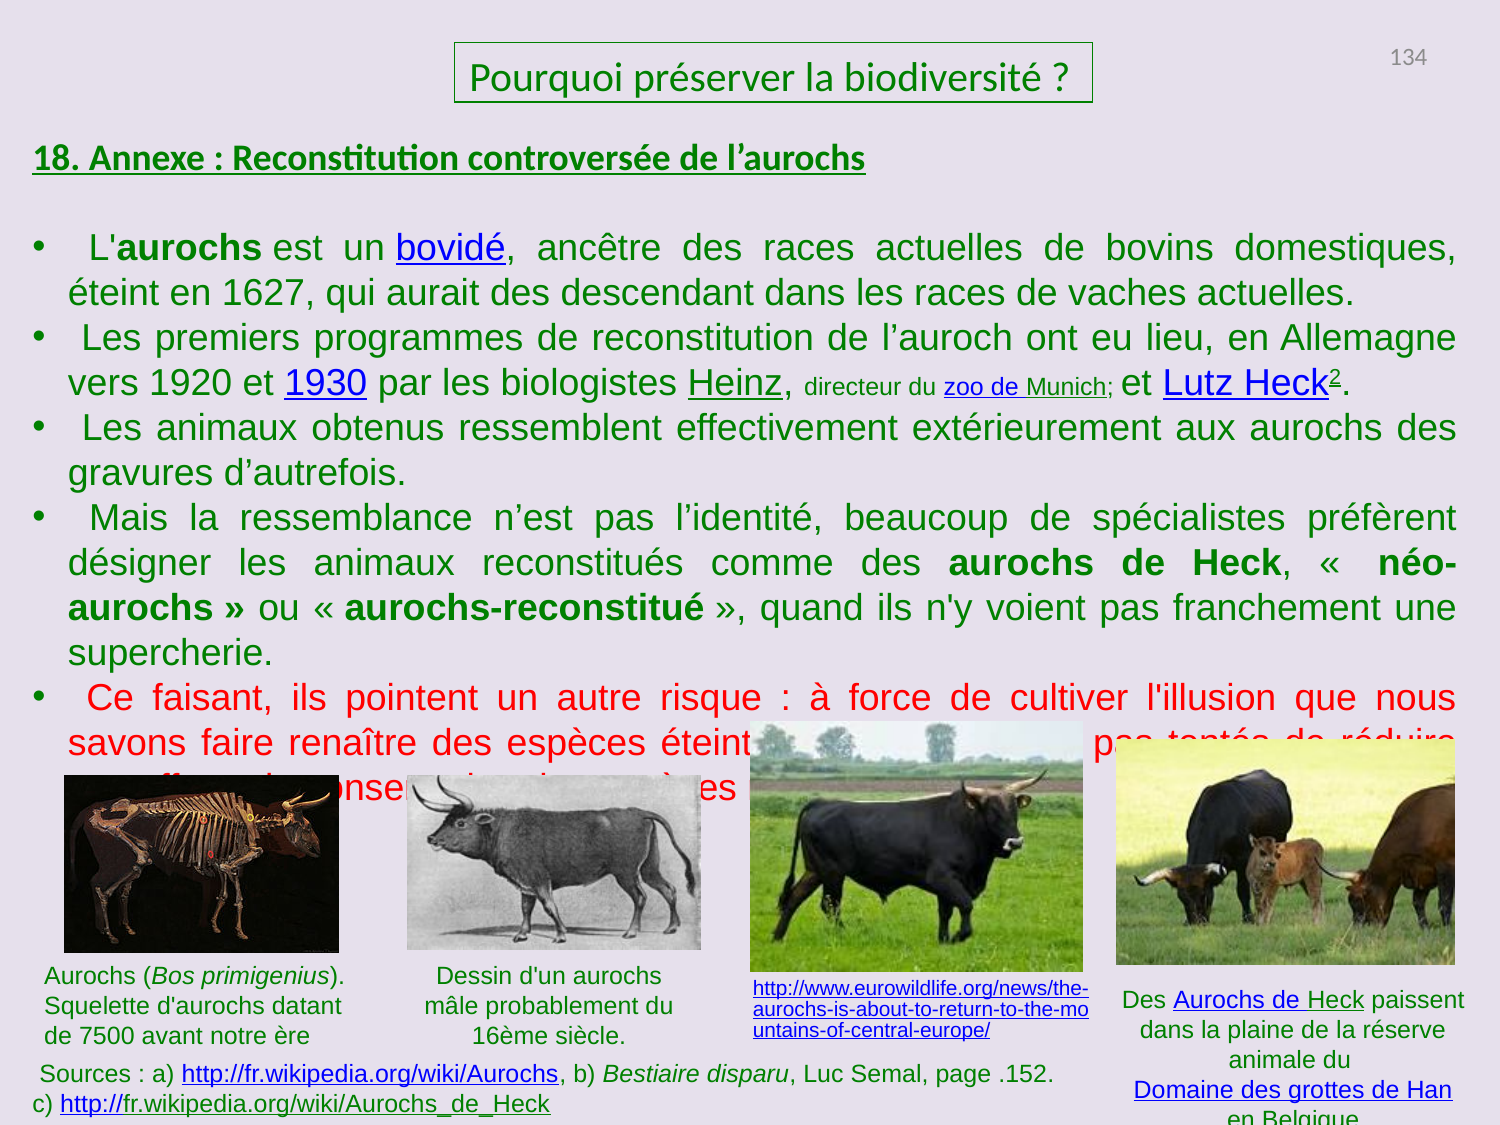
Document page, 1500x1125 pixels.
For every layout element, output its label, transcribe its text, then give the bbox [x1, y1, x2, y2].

text_box http://www.eurowildlife.org/news/the-aurochs-is-about-to-return-to-the-mountains-of-central-europe/ [738, 967, 1105, 1007]
text_box Pourquoi préserver la biodiversité ? [454, 42, 1093, 102]
text_box 18. Annexe : Reconstitution controversée de l’aurochs L'aurochs est un bovidé, ancêtre des races actuelles de bovins domestiques, éteint en 1627, qui aurait des descendant dans les races de vaches actuelles. Les premiers programmes de reconstitution de l’auroch ont eu lieu, en Allemagne vers 1920 et 1930 par les biologistes Heinz, directeur du zoo de Munich; et Lutz Heck2. Les animaux obtenus ressemblent effectivement extérieurement aux aurochs des gravures d’autrefois. Mais la ressemblance n’est pas l’identité, beaucoup de spécialistes préfèrent désigner les animaux reconstitués comme des aurochs de Heck, « néo-aurochs » ou « aurochs-reconstitué », quand ils n'y voient pas franchement une supercherie. Ce faisant, ils pointent un autre risque : à force de cultiver l'illusion que nous savons faire renaître des espèces éteintes, ne serons-nous pas tentés de réduire nos efforts de conservation des espèces menacées ? [17, 125, 1472, 816]
text_box Sources : a) http://fr.wikipedia.org/wiki/Aurochs, b) Bestiaire disparu, Luc Semal, page .152. c) http://fr.wikipedia.org/wiki/Aurochs_de_Heck [17, 1050, 1070, 1125]
text_box Dessin d'un aurochs mâle probablement du 16ème siècle. [395, 952, 703, 1050]
picture [749, 721, 1083, 972]
picture [64, 774, 339, 953]
text_box Des Aurochs de Heck paissent dans la plaine de la réserve animale du Domaine des grottes de Han en Belgique. [1104, 975, 1483, 1125]
picture [407, 774, 701, 950]
text_box Aurochs (Bos primigenius). Squelette d'aurochs datant de 7500 avant notre ère [29, 952, 372, 1050]
picture [1115, 739, 1455, 965]
text_box 134 [1352, 30, 1443, 79]
